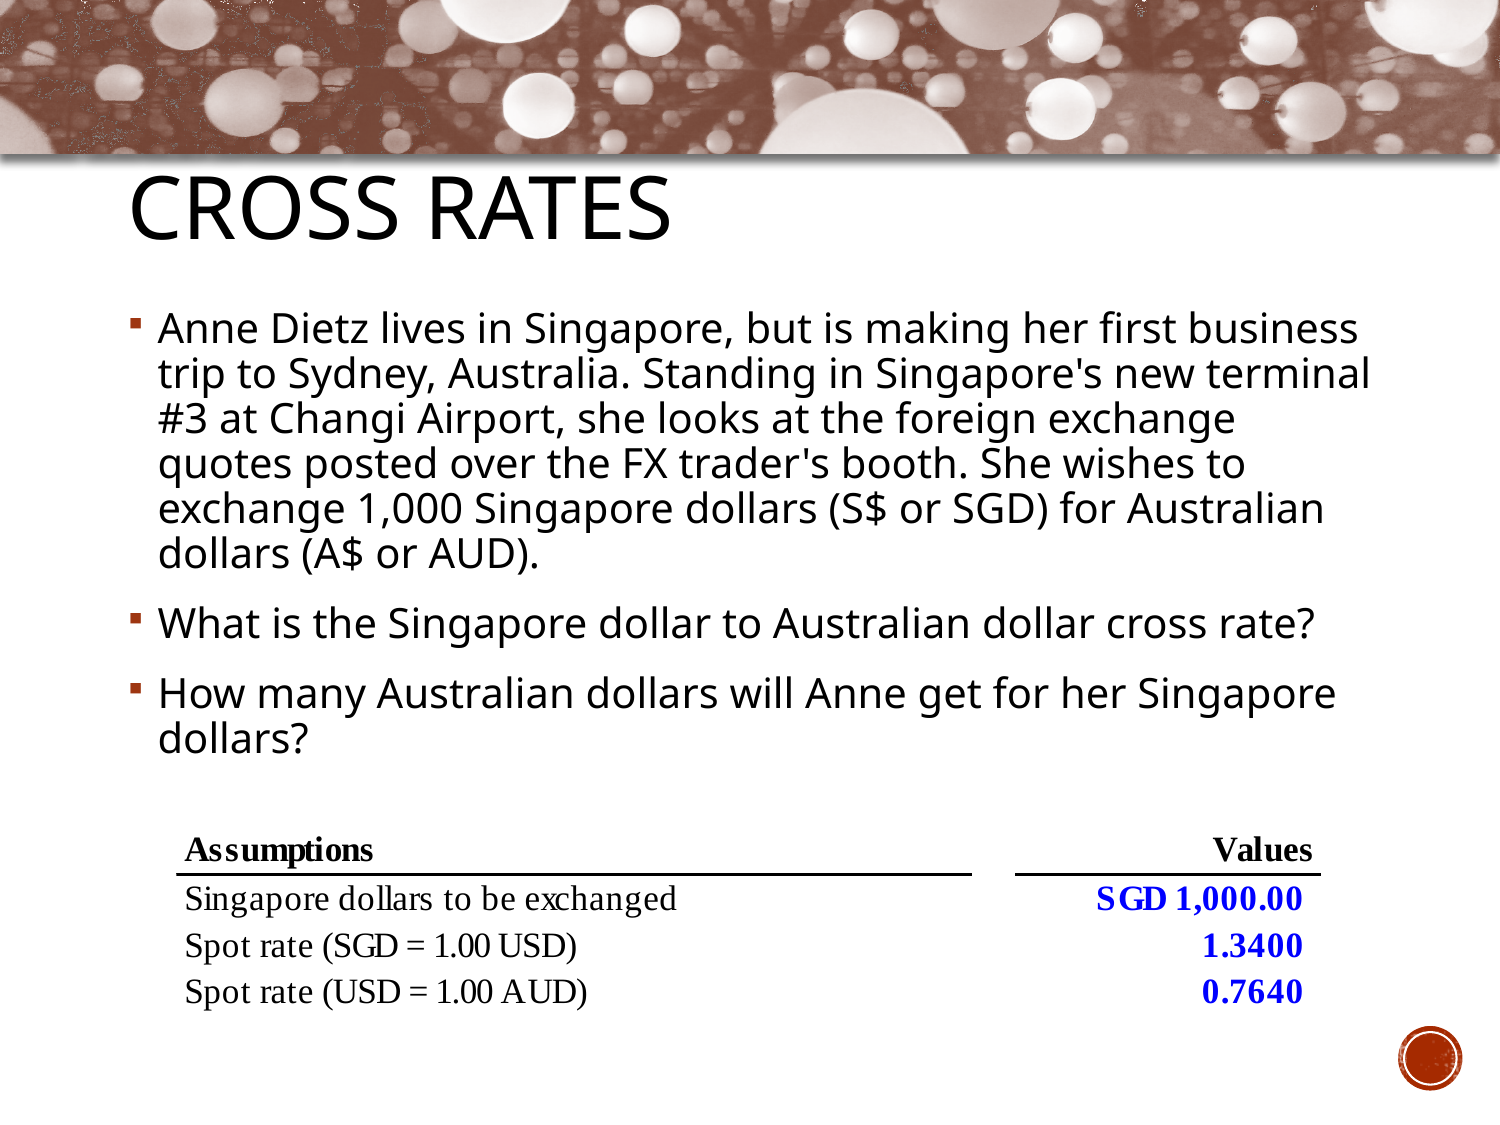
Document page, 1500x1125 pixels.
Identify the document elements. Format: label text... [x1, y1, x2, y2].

list Anne Dietz lives in Singapore, but is making her first business trip to Sydney, Australia. Standing in Singapore's new terminal #3 at Changi Airport, she looks at the foreign exchange quotes posted over the FX trader's booth. She wishes to exchange 1,000 Singapore dollars (S$ or SGD) for Australian dollars (A$ or AUD). What is the Singapore dollar to Australian dollar cross rate? How many Australian dollars will Anne get for her Singapore dollars? [112, 300, 1388, 965]
picture [176, 821, 1324, 1014]
title Cross Rates [112, 79, 1388, 300]
